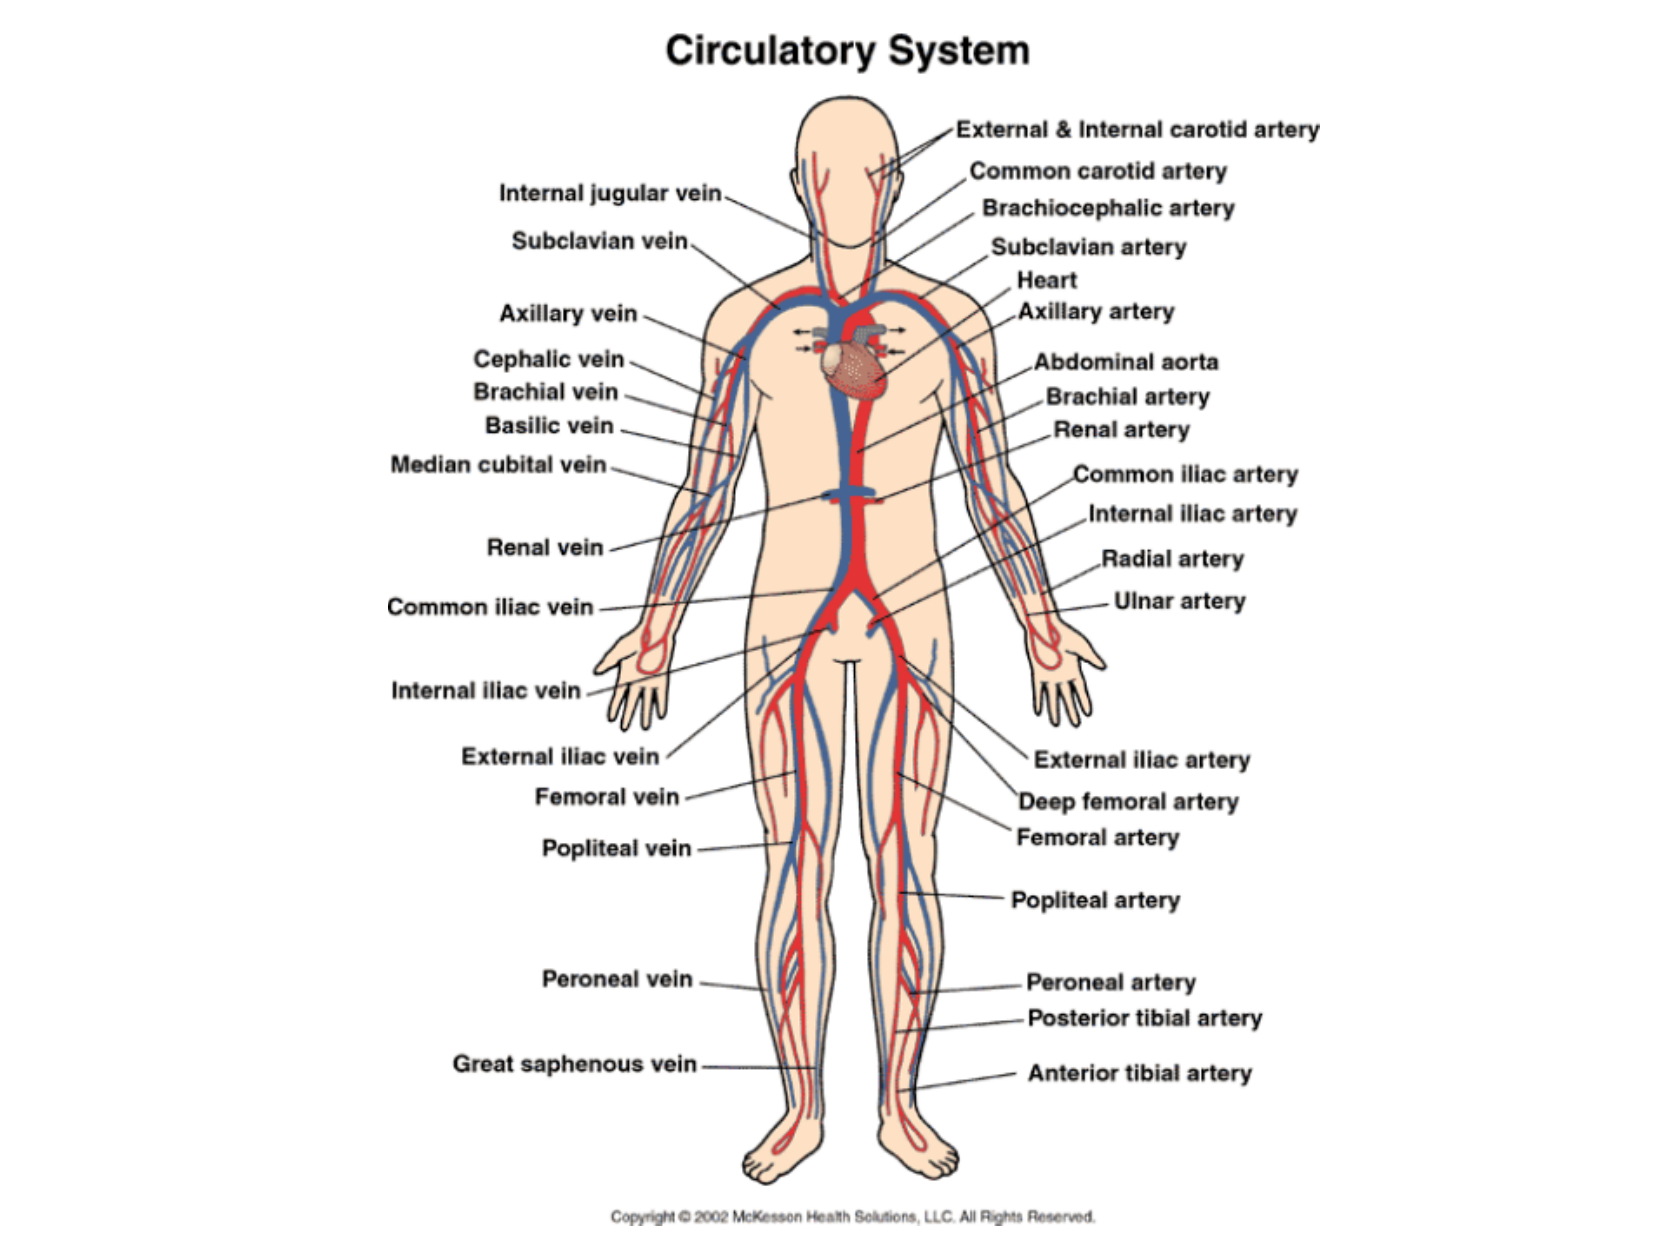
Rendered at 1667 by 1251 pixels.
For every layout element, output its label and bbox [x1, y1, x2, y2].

picture [388, 27, 1320, 1226]
